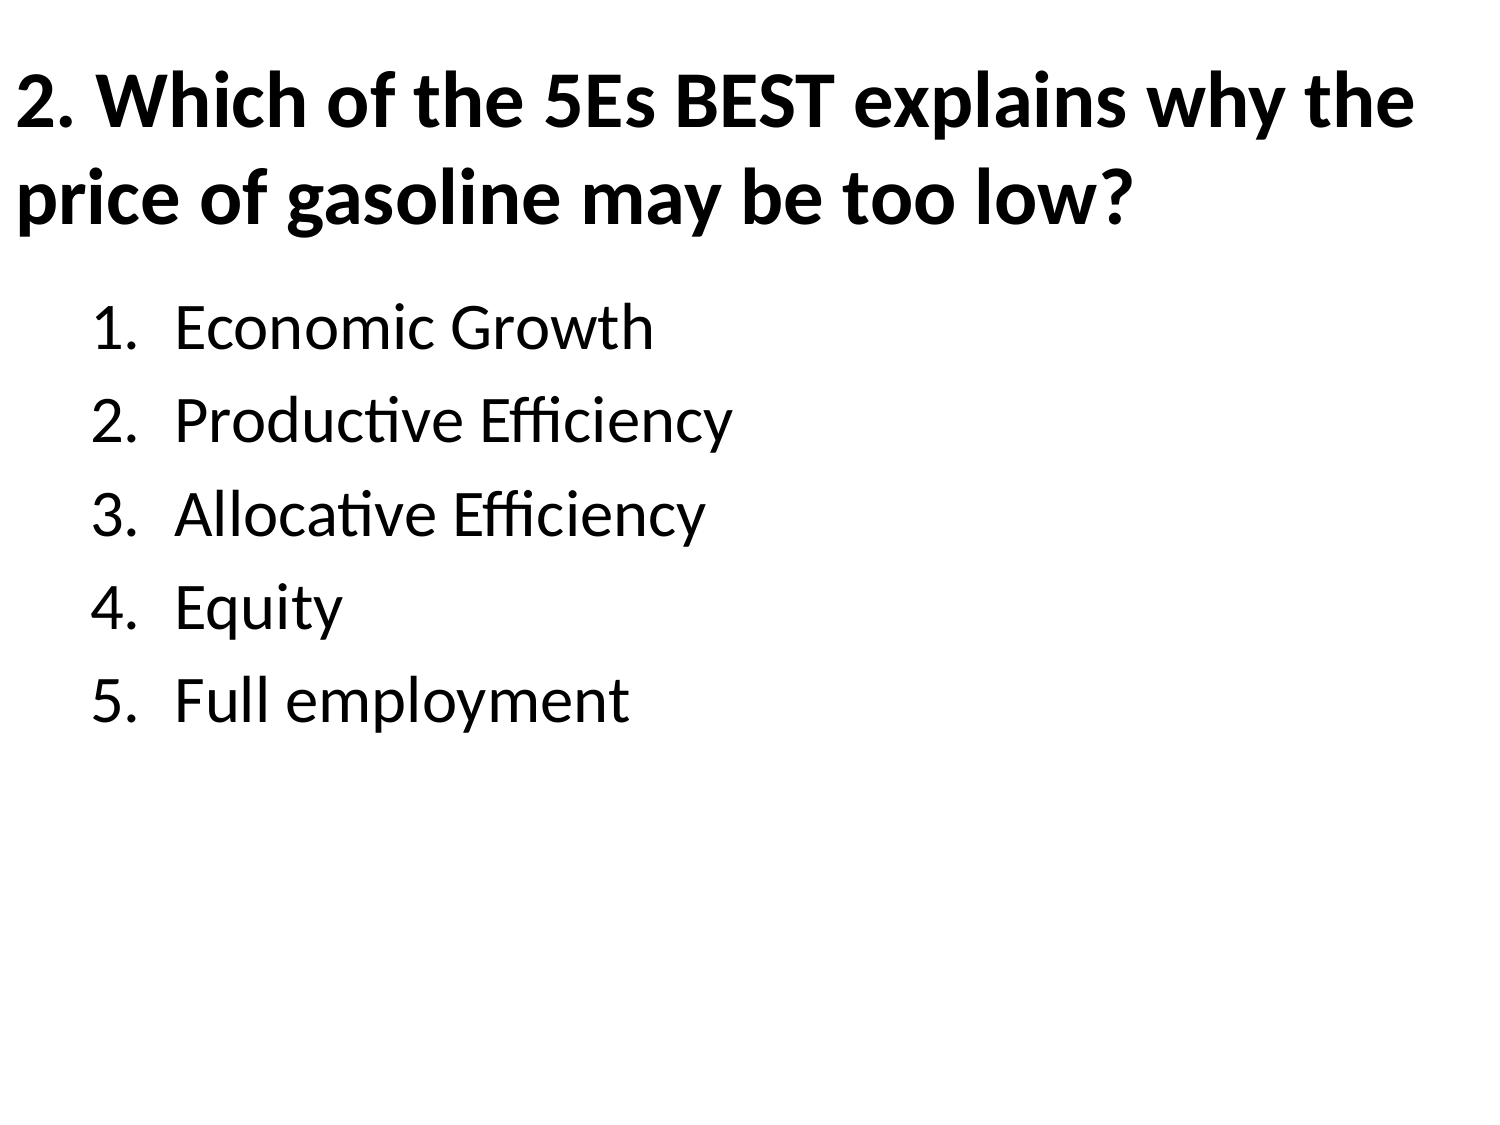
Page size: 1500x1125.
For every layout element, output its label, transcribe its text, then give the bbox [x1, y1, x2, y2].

title 2. Which of the 5Es BEST explains why the price of gasoline may be too low? [0, 37, 1438, 250]
list Economic Growth Productive Efficiency Allocative Efficiency Equity Full employment [75, 275, 850, 780]
